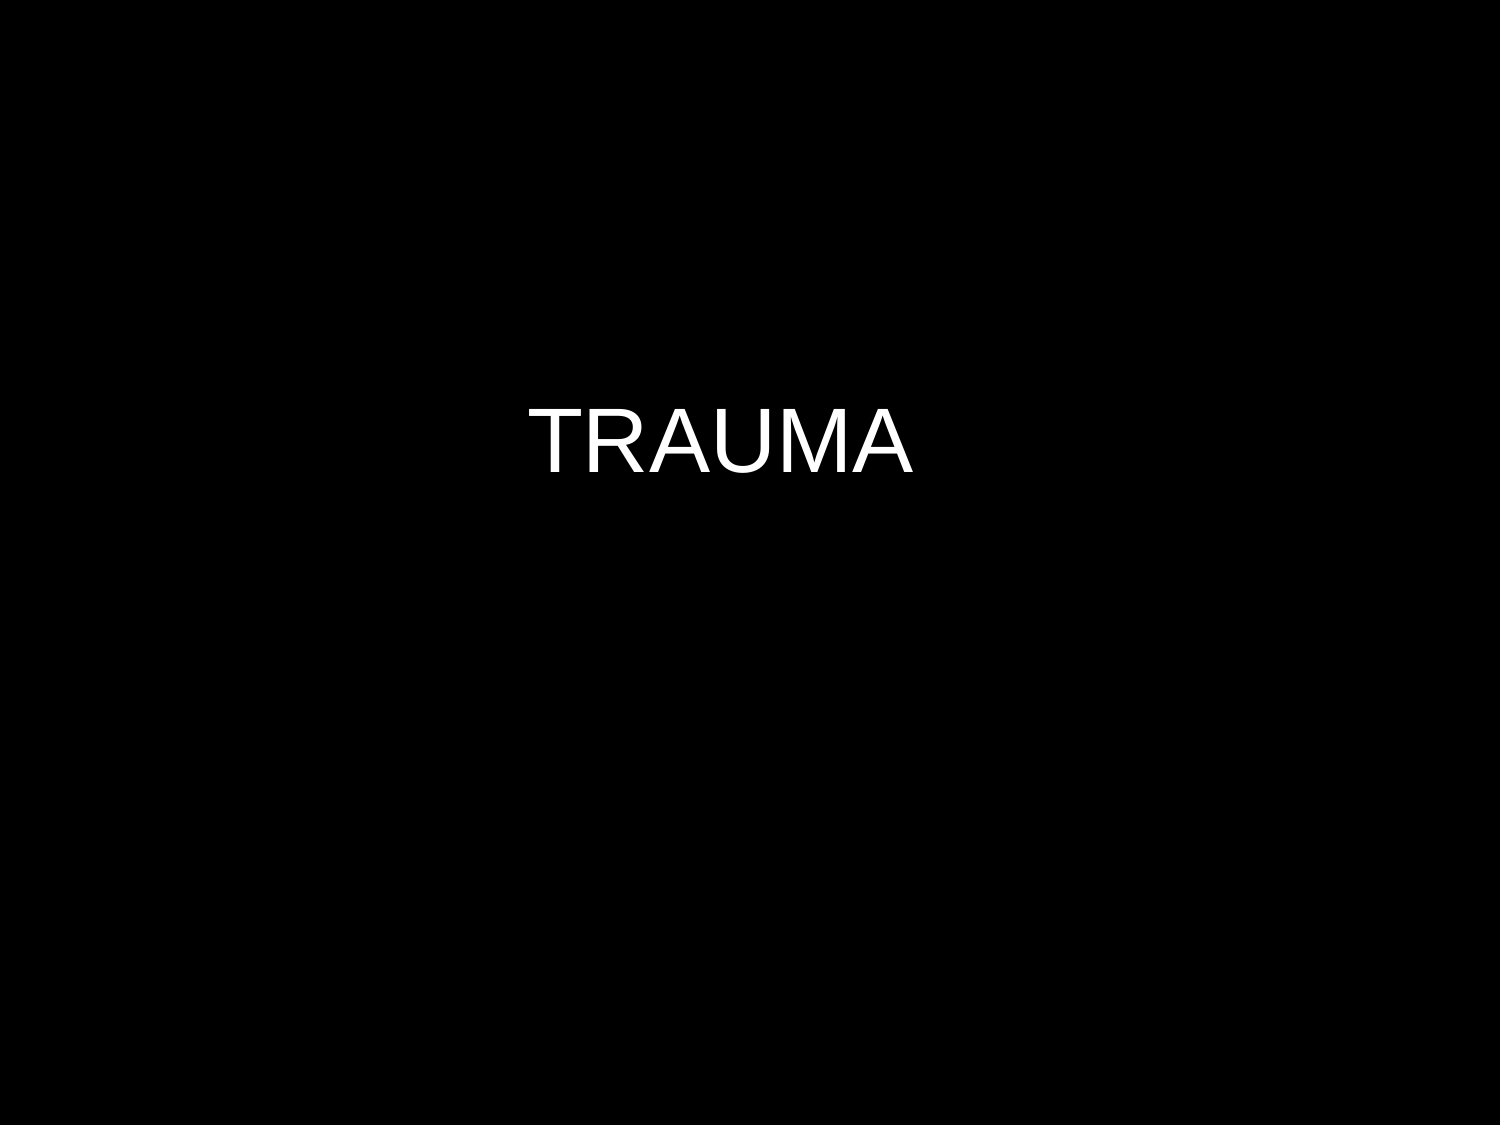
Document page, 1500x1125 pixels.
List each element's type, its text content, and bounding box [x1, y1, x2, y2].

text_box TRAUMA [512, 373, 963, 498]
